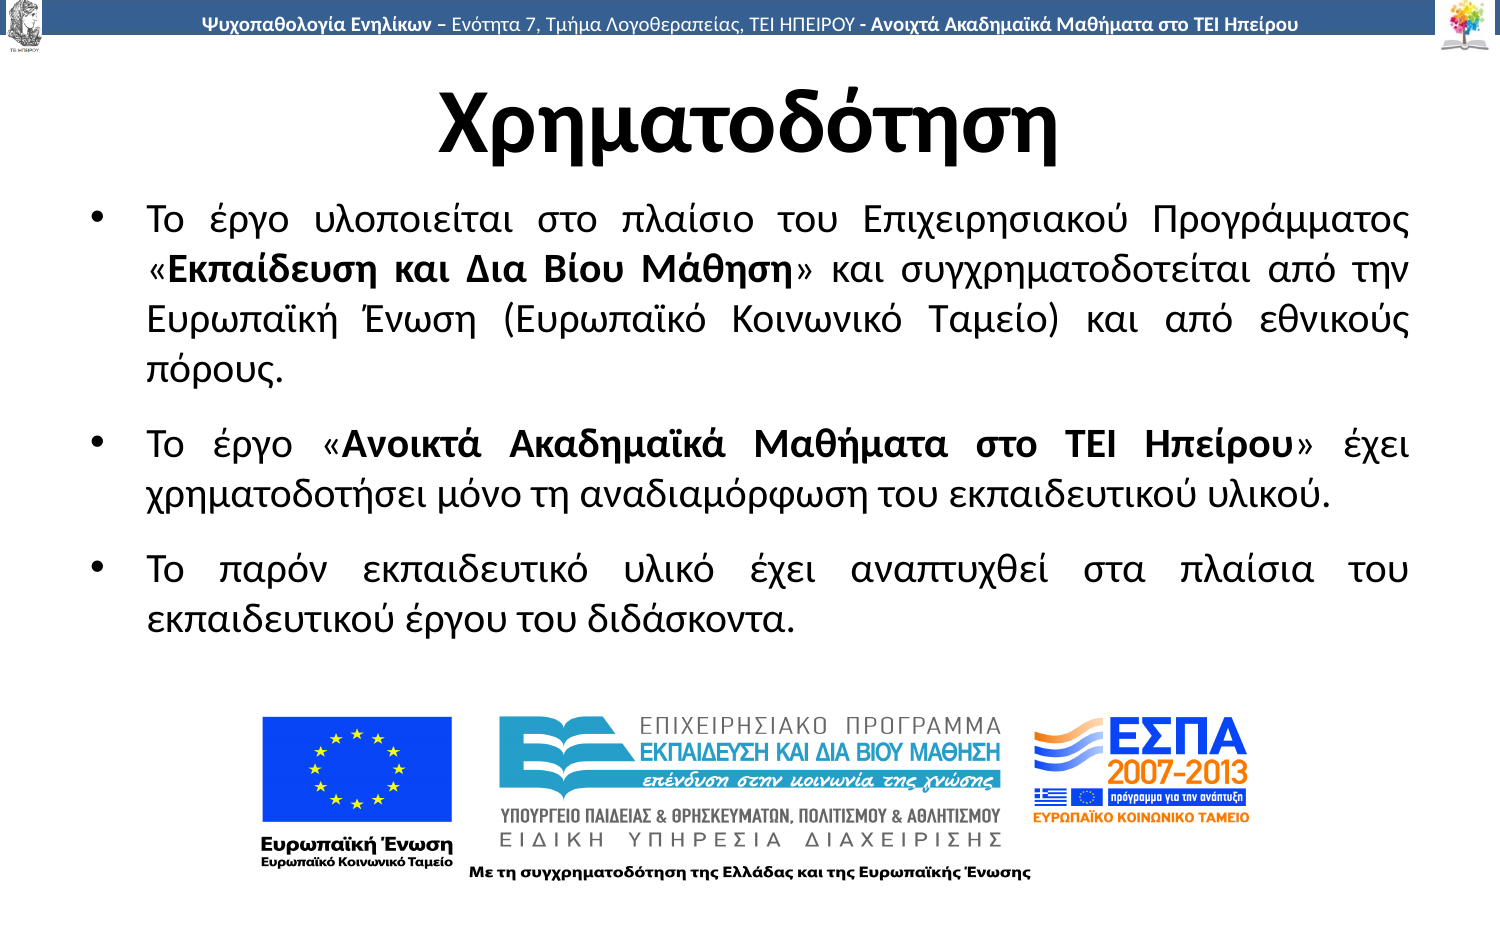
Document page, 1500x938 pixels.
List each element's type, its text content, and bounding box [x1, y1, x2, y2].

picture [6, 0, 42, 54]
picture [1435, 0, 1495, 52]
list Το έργο υλοποιείται στο πλαίσιο του Επιχειρησιακού Προγράμματος «Εκπαίδευση και Δια Βίου Μάθηση» και συγχρηματοδοτείται από την Ευρωπαϊκή Ένωση (Ευρωπαϊκό Κοινωνικό Ταμείο) και από εθνικούς πόρους. Το έργο «Ανοικτά Ακαδημαϊκά Μαθήματα στο TEI Ηπείρου» έχει χρηματοδοτήσει μόνο τη αναδιαμόρφωση του εκπαιδευτικού υλικού. Το παρόν εκπαιδευτικό υλικό έχει αναπτυχθεί στα πλαίσια του εκπαιδευτικού έργου του διδάσκοντα. [75, 183, 1425, 802]
picture [218, 690, 1282, 903]
title Χρηματοδότηση [75, 37, 1425, 183]
